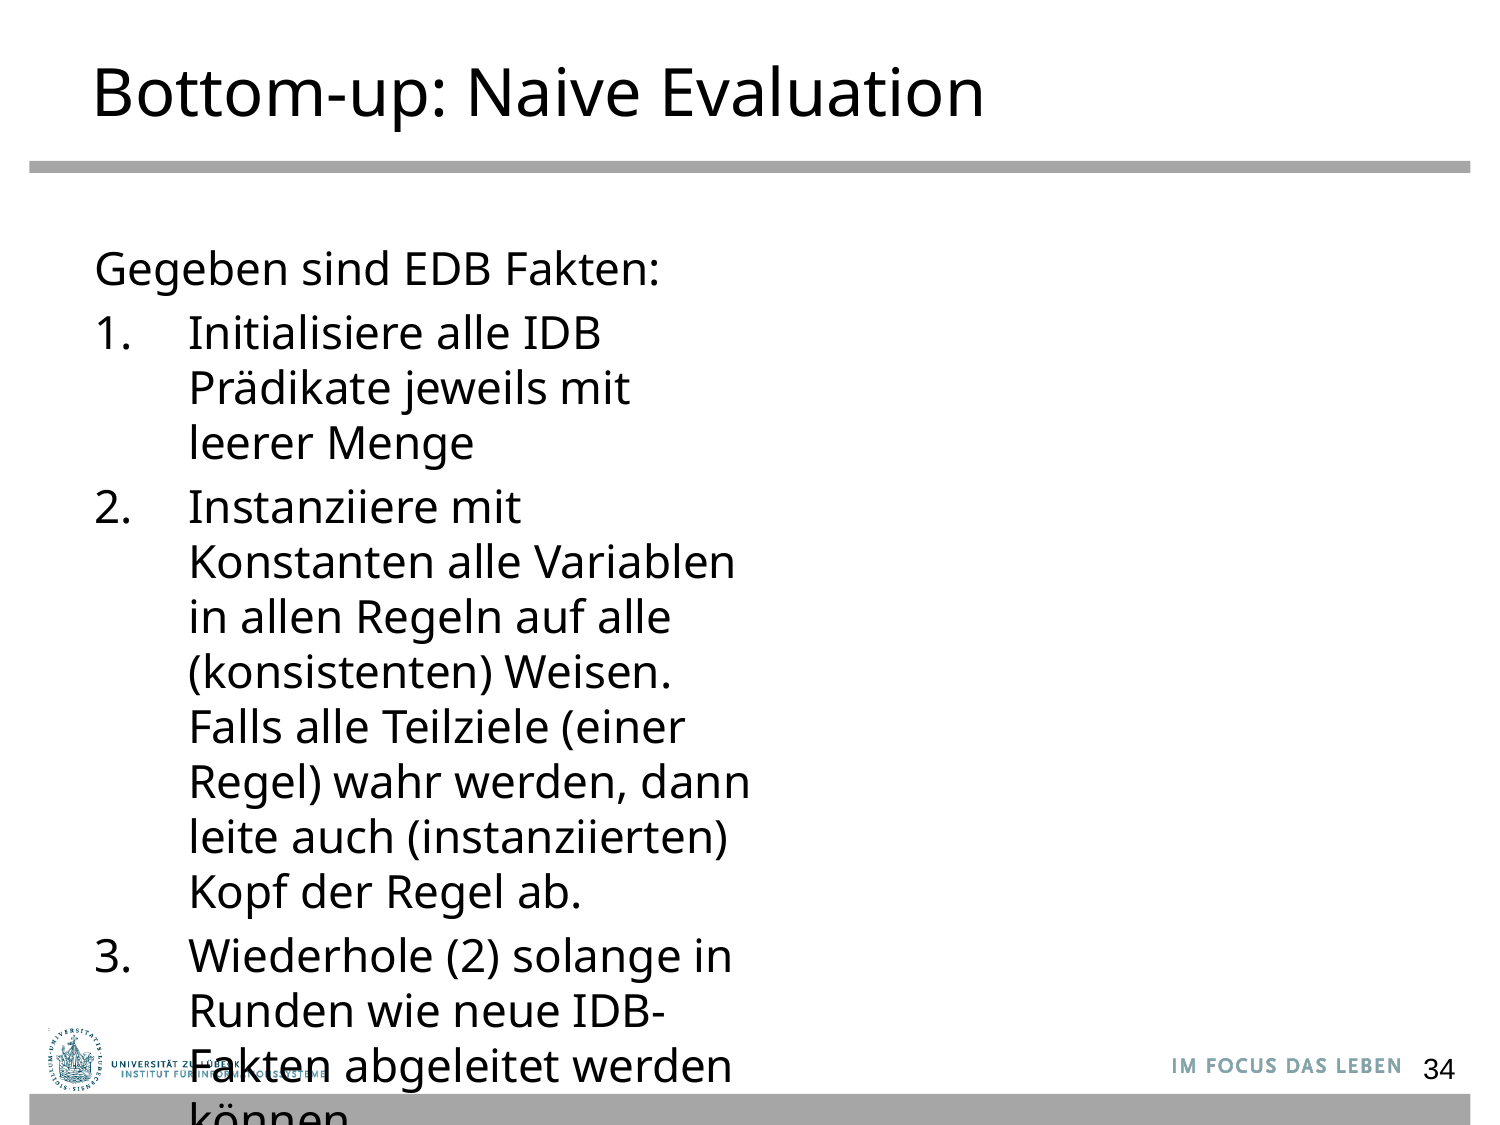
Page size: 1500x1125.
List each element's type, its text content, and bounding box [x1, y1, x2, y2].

list Gegeben sind EDB Fakten: Initialisiere alle IDB Prädikate jeweils mit leerer Menge Instanziiere mit Konstanten alle Variablen in allen Regeln auf alle (konsistenten) Weisen. Falls alle Teilziele (einer Regel) wahr werden, dann leite auch (instanziierten) Kopf der Regel ab. Wiederhole (2) solange in Runden wie neue IDB-Fakten abgeleitet werden können [79, 231, 777, 907]
slide_number 34 [1305, 1050, 1471, 1083]
title Bottom-up: Naive Evaluation [76, 42, 1427, 126]
picture [1173, 1058, 1305, 1073]
